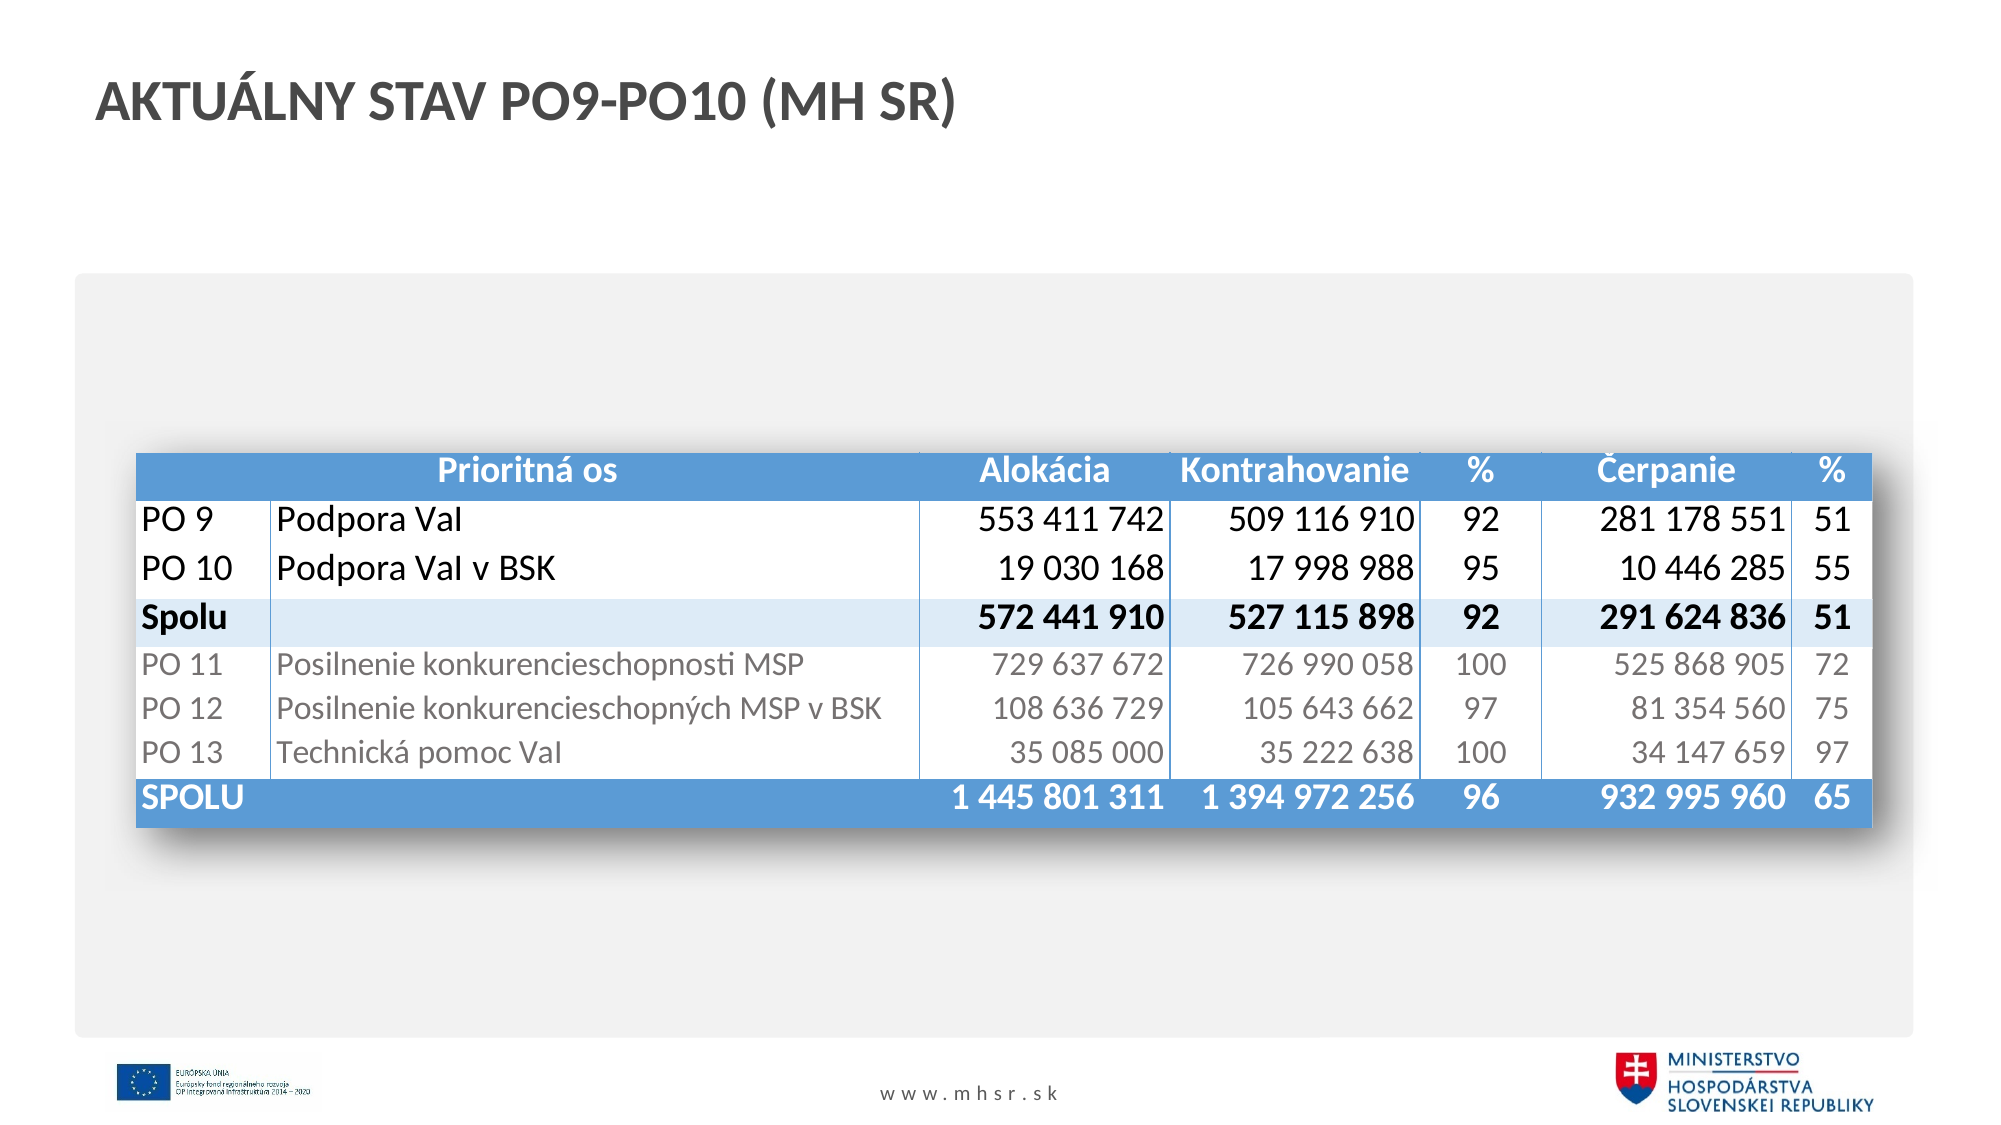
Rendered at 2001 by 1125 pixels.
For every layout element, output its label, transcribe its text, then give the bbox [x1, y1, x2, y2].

text_box www.mhsr.sk [818, 1060, 1119, 1113]
picture [105, 1052, 322, 1112]
picture [134, 451, 1874, 830]
picture [1615, 1052, 1874, 1112]
text_box [73, 272, 1915, 1039]
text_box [74, 54, 1457, 195]
